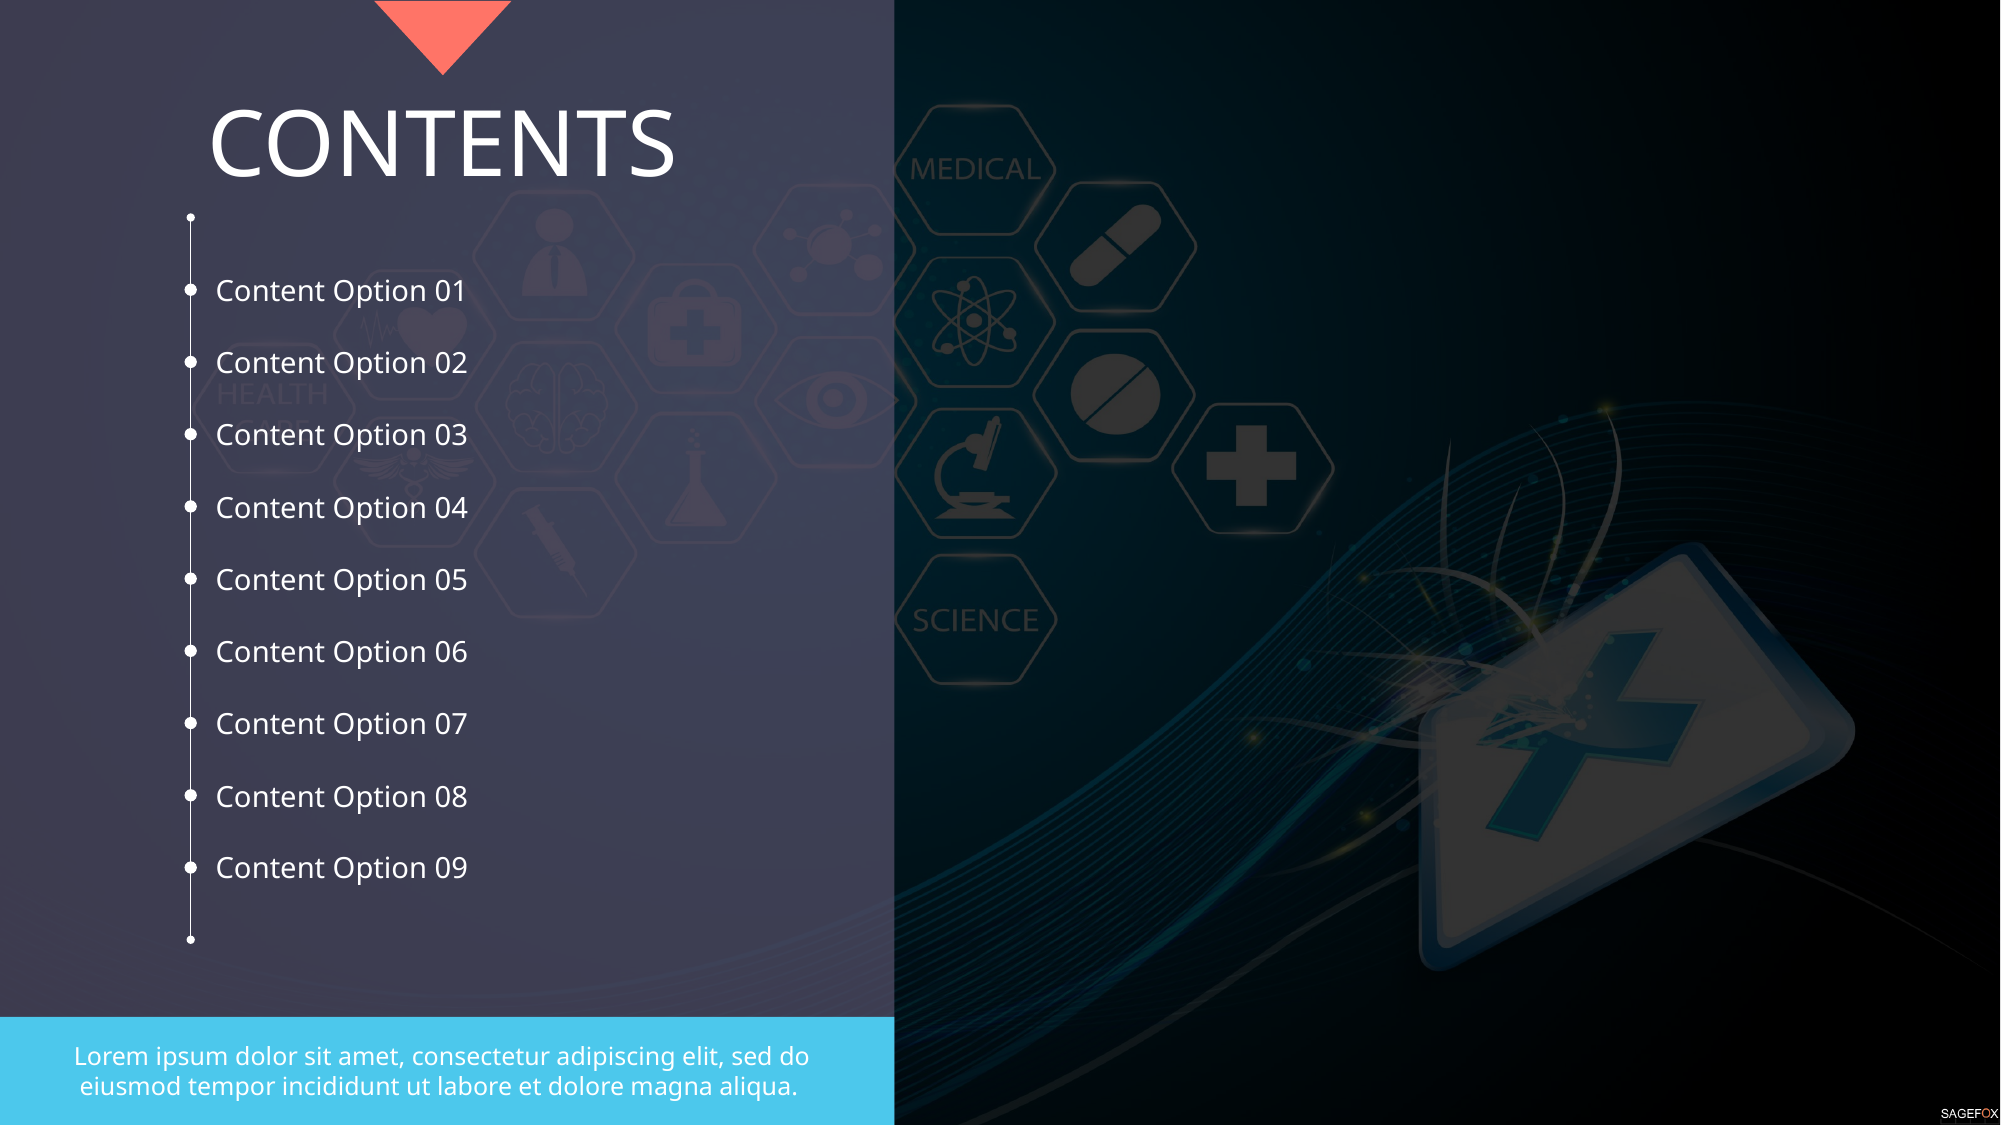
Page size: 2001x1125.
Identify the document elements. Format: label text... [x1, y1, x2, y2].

text_box Lorem ipsum dolor sit amet, consectetur adipiscing elit, sed do eiusmod tempor incididunt ut labore et dolore magna aliqua. [11, 1033, 874, 1108]
text_box Content Option 06 [200, 626, 501, 676]
text_box Content Option 02 [200, 337, 501, 387]
text_box Content Option 07 [200, 697, 501, 748]
text_box Content Option 01 [200, 264, 501, 315]
text_box [0, 1016, 895, 1125]
text_box CONTENTS [142, 77, 743, 202]
picture [895, 0, 2001, 1125]
text_box Content Option 04 [200, 481, 501, 532]
text_box Content Option 05 [200, 554, 501, 604]
text_box [0, 0, 895, 1016]
text_box Content Option 09 [200, 842, 501, 893]
text_box Content Option 03 [200, 408, 501, 459]
text_box [371, 0, 514, 77]
text_box Content Option 08 [200, 770, 501, 821]
